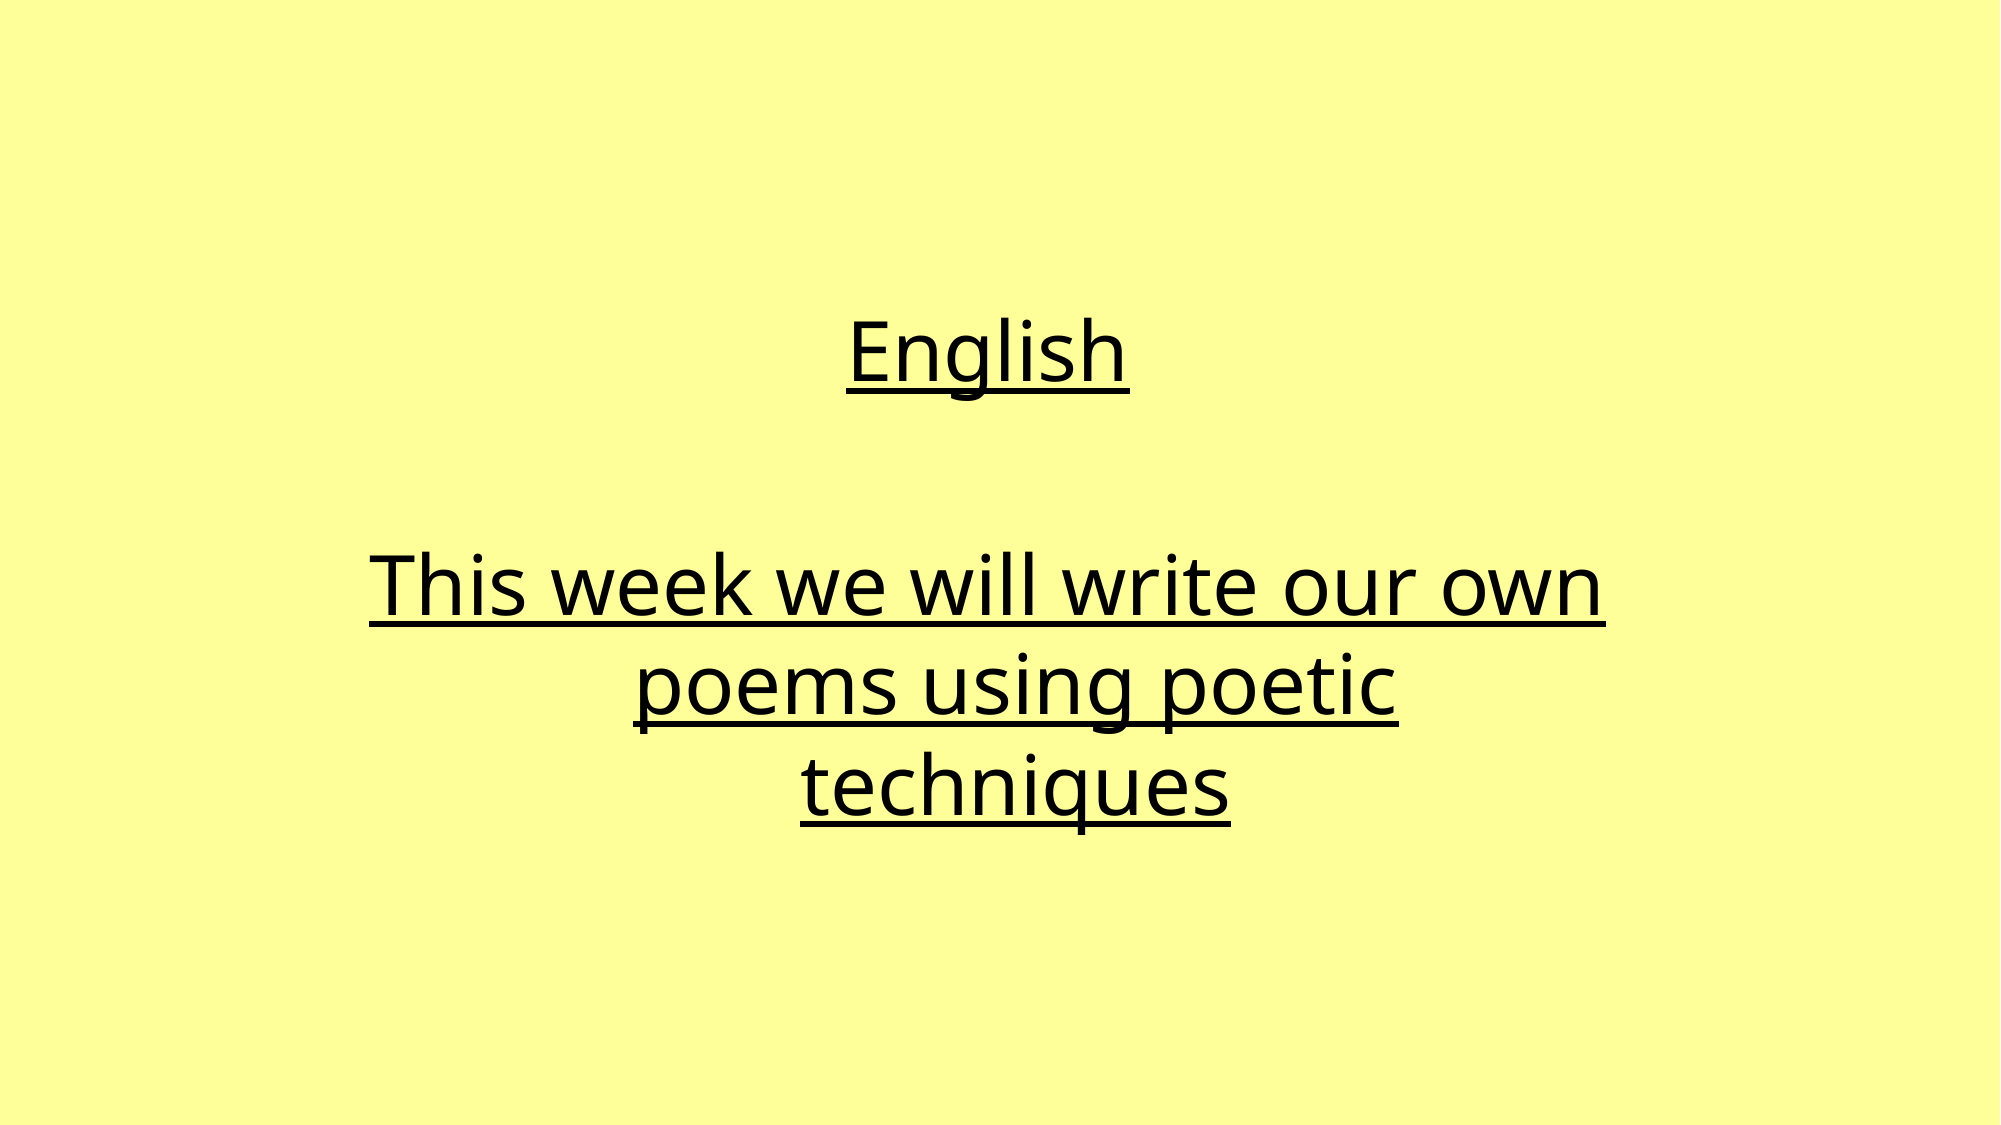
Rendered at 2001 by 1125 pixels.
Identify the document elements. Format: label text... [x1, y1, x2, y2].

list English This week we will write our own poems using poetic techniques [350, 290, 1626, 966]
